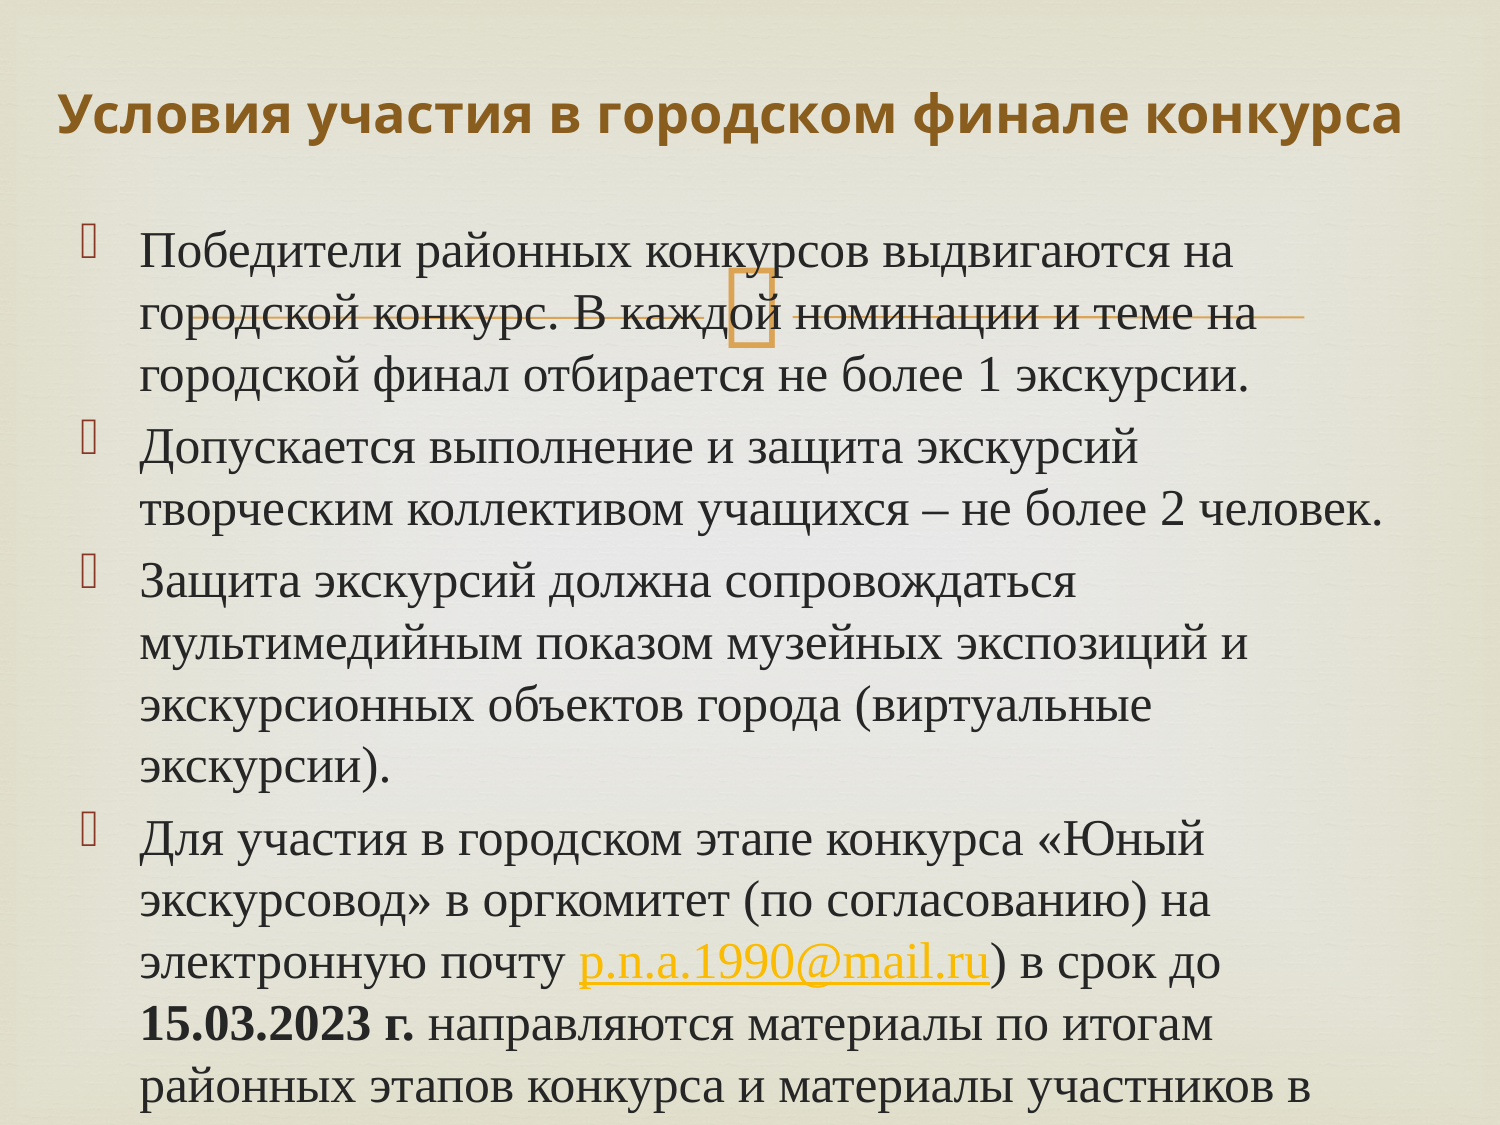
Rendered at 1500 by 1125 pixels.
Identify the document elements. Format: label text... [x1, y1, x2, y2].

list Победители районных конкурсов выдвигаются на городской конкурс. В каждой номинации и теме на городской финал отбирается не более 1 экскурсии. Допускается выполнение и защита экскурсий творческим коллективом учащихся – не более 2 человек. Защита экскурсий должна сопровождаться мультимедийным показом музейных экспозиций и экскурсионных объектов города (виртуальные экскурсии). Для участия в городском этапе конкурса «Юный экскурсовод» в оргкомитет (по согласованию) на электронную почту p.n.a.1990@mail.ru) в срок до 15.03.2023 г. направляются материалы по итогам районных этапов конкурса и материалы участников в номинации «Экскурсовод по городу» [64, 208, 1415, 1125]
title Условия участия в городском финале конкурса [29, 42, 1447, 183]
